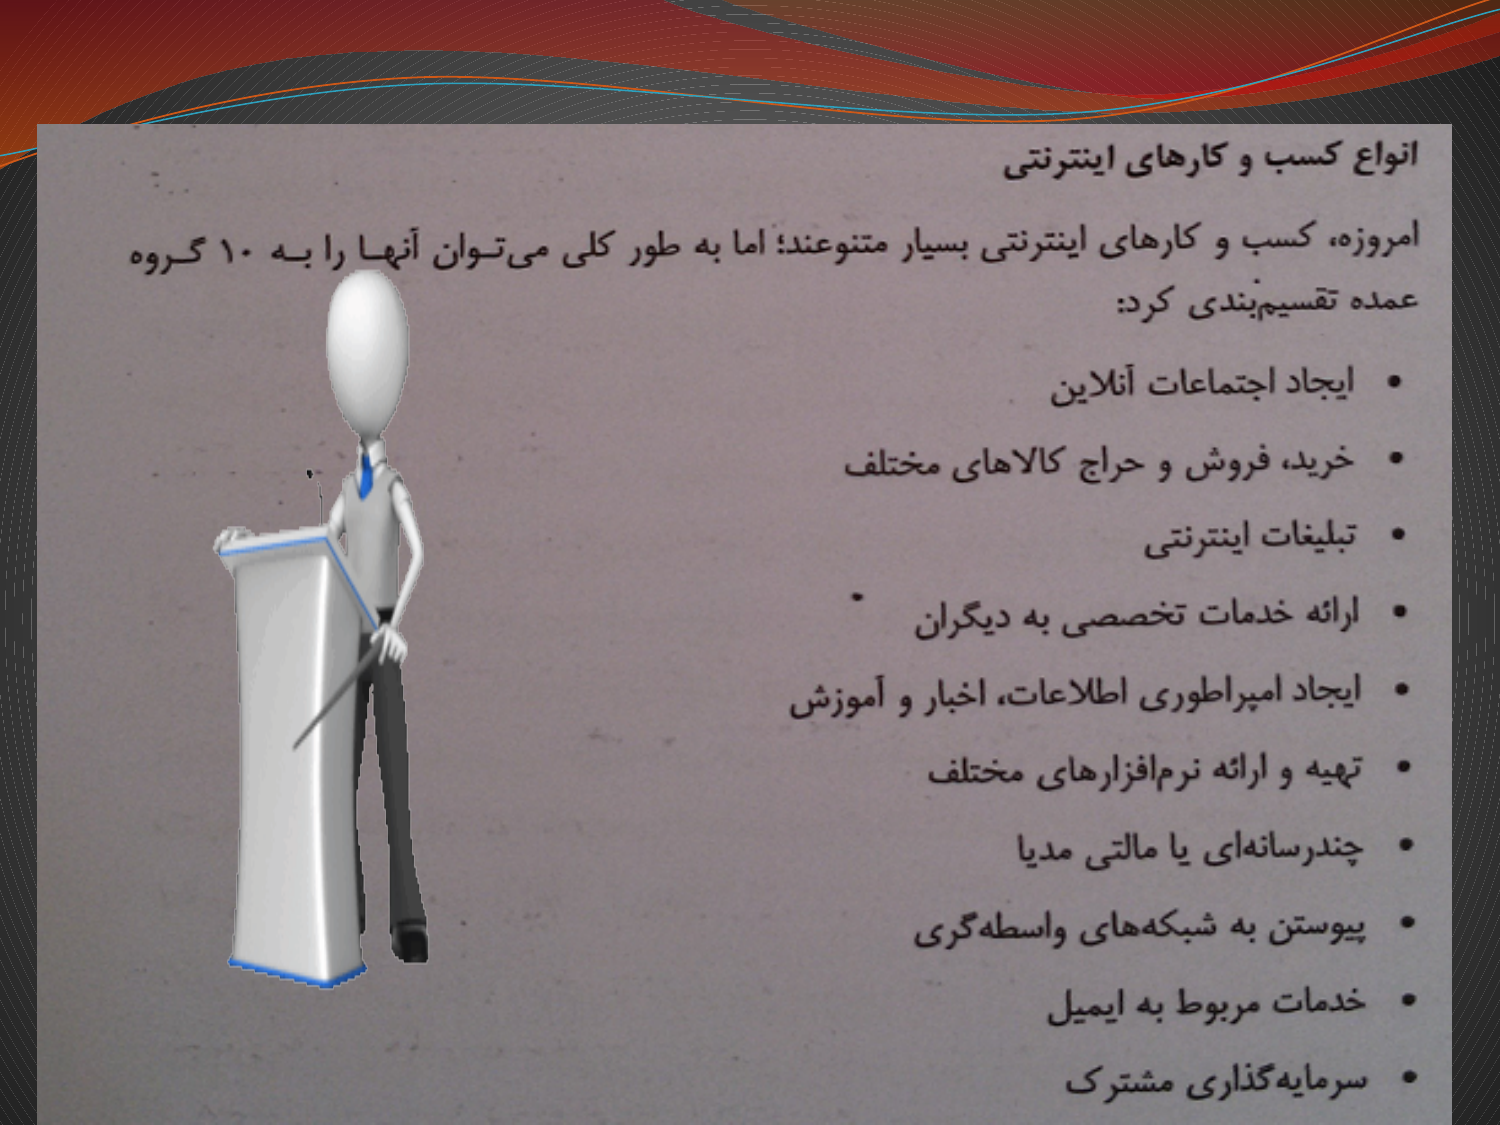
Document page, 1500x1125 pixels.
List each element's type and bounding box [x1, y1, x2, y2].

picture [37, 124, 1453, 1125]
